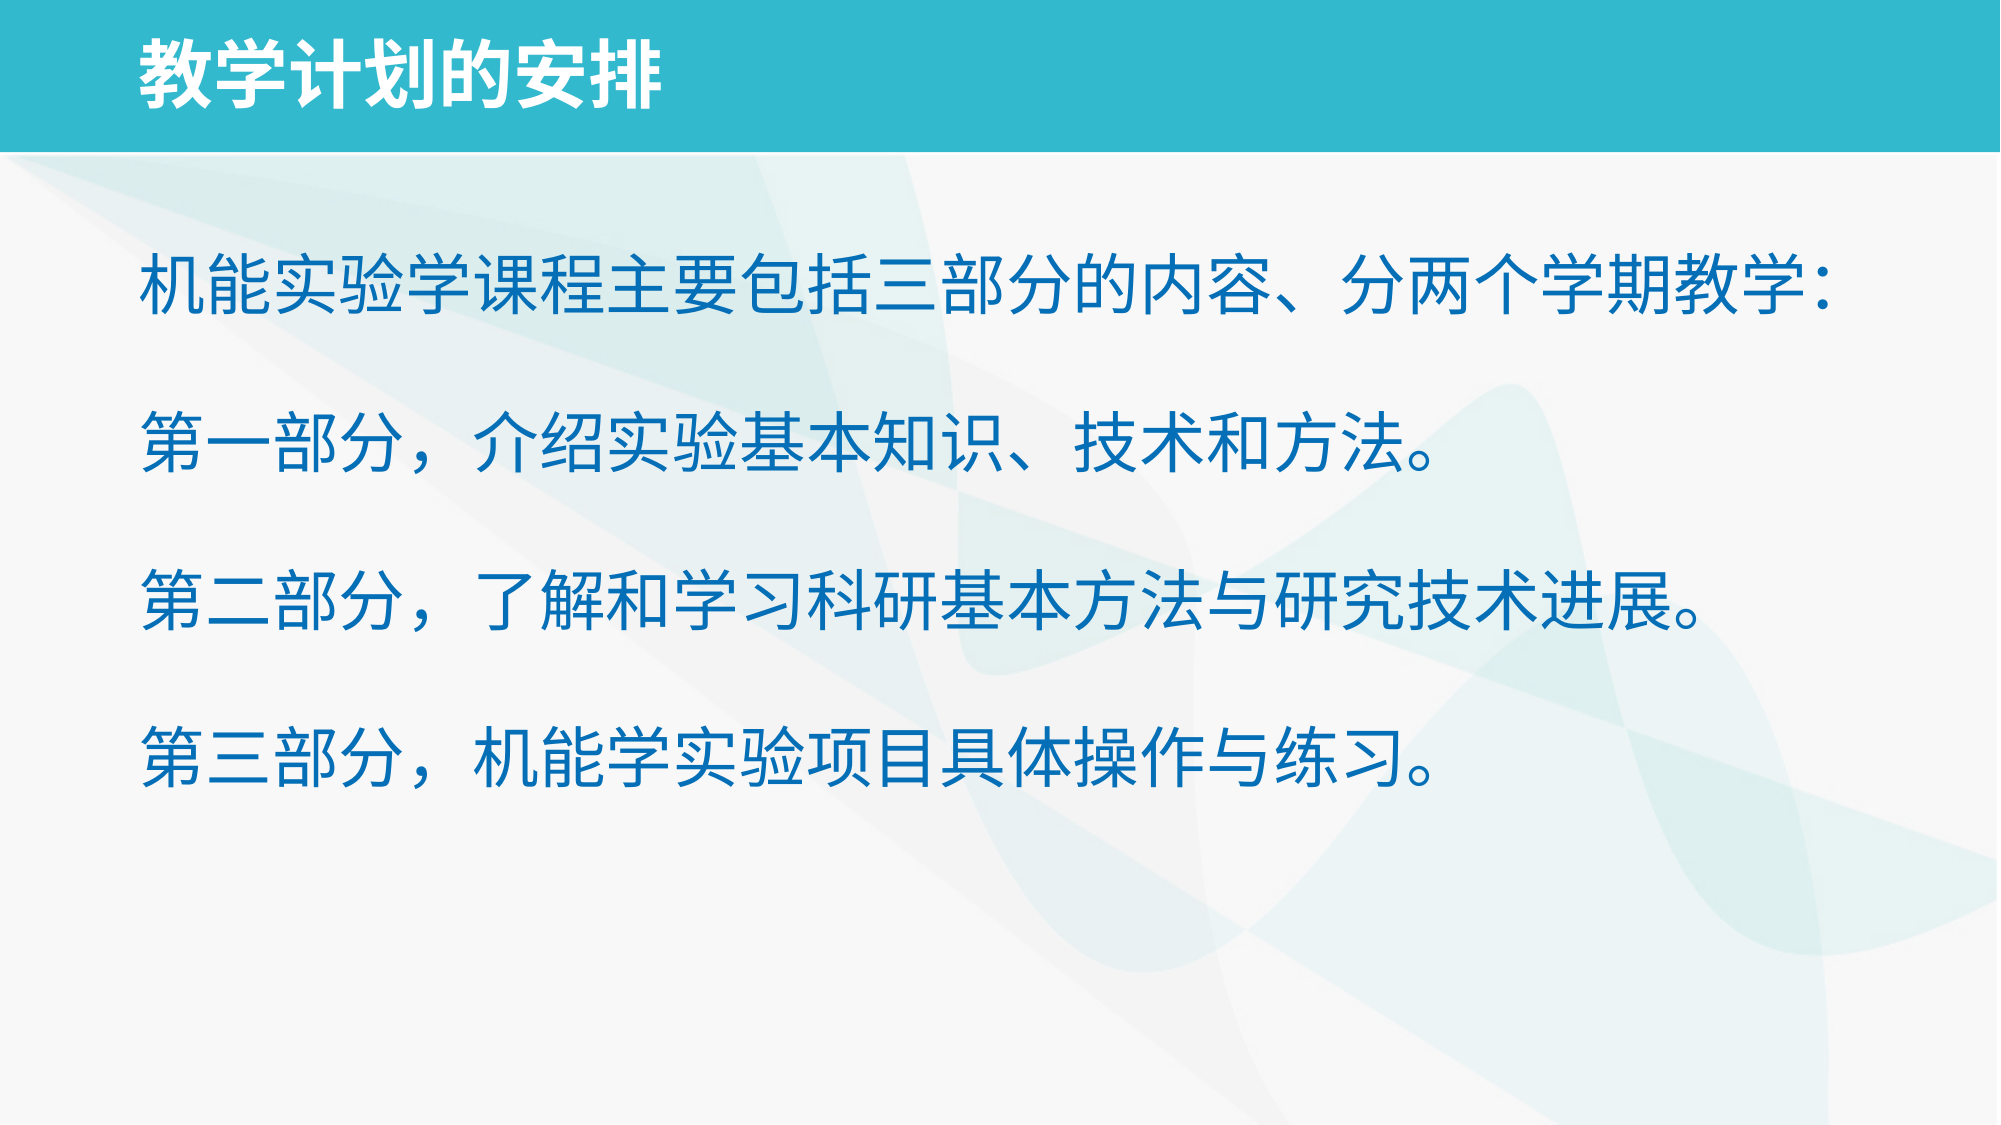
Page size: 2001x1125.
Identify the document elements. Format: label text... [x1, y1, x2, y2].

list 机能实验学课程主要包括三部分的内容、分两个学期教学： 第一部分，介绍实验基本知识、技术和方法。 第二部分，了解和学习科研基本方法与研究技术进展。 第三部分，机能学实验项目具体操作与练习。 [123, 195, 1876, 1022]
title 教学计划的安排 [123, 27, 1876, 126]
